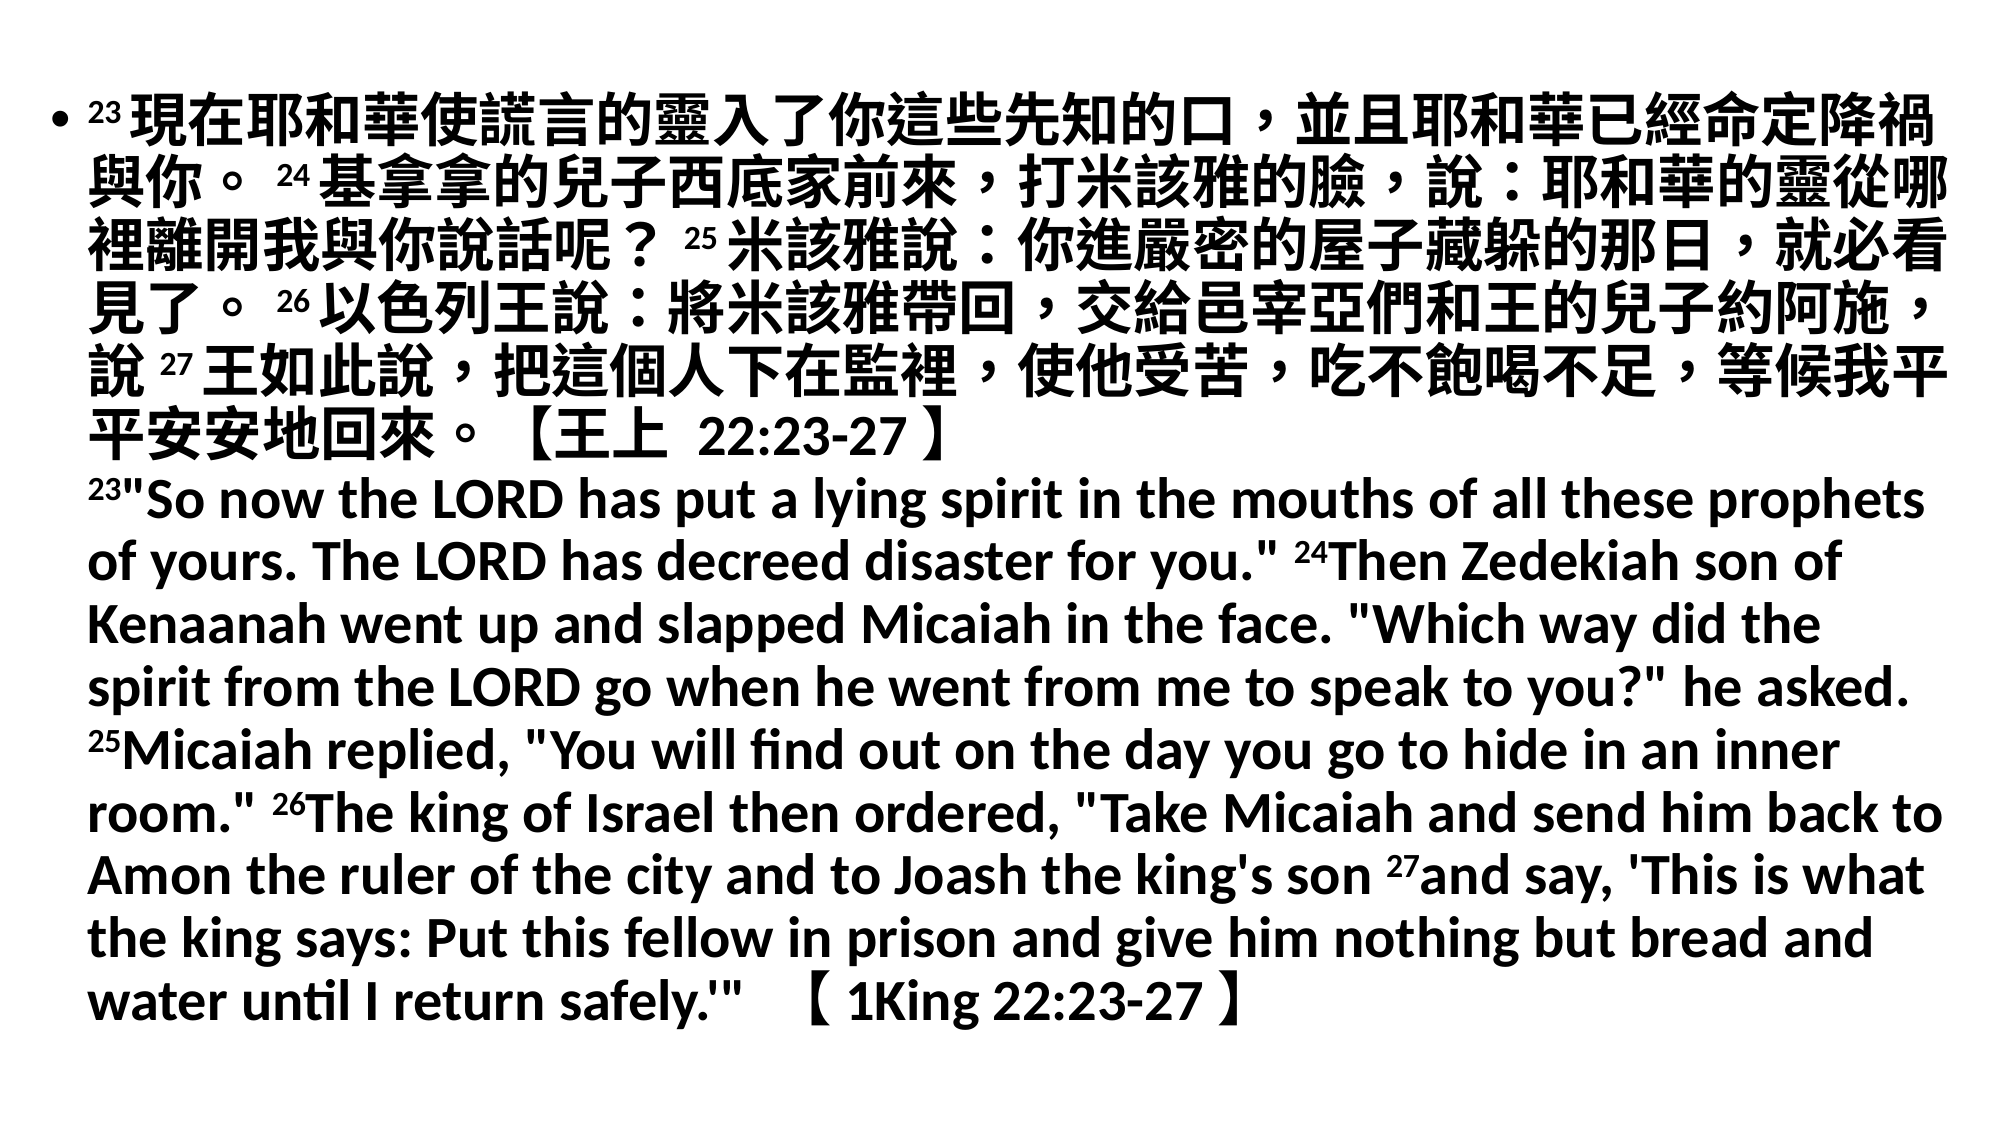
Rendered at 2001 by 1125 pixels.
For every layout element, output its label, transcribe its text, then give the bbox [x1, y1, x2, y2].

list 23現在耶和華使謊言的靈入了你這些先知的口，並且耶和華已經命定降禍與你。24基拿拿的兒子西底家前來，打米該雅的臉，說：耶和華的靈從哪裡離開我與你說話呢？25米該雅說：你進嚴密的屋子藏躲的那日，就必看見了。26以色列王說：將米該雅帶回，交給邑宰亞們和王的兒子約阿施，說27王如此說，把這個人下在監裡，使他受苦，吃不飽喝不足，等候我平平安安地回來。【王上 22:23-27】 23"So now the LORD has put a lying spirit in the mouths of all these prophets of yours. The LORD has decreed disaster for you." 24Then Zedekiah son of Kenaanah went up and slapped Micaiah in the face. "Which way did the spirit from the LORD go when he went from me to speak to you?" he asked. 25Micaiah replied, "You will find out on the day you go to hide in an inner room." 26The king of Israel then ordered, "Take Micaiah and send him back to Amon the ruler of the city and to Joash the king's son 27and say, 'This is what the king says: Put this fellow in prison and give him nothing but bread and water until I return safely.'" 【1King 22:23-27】 [35, 83, 1965, 1078]
